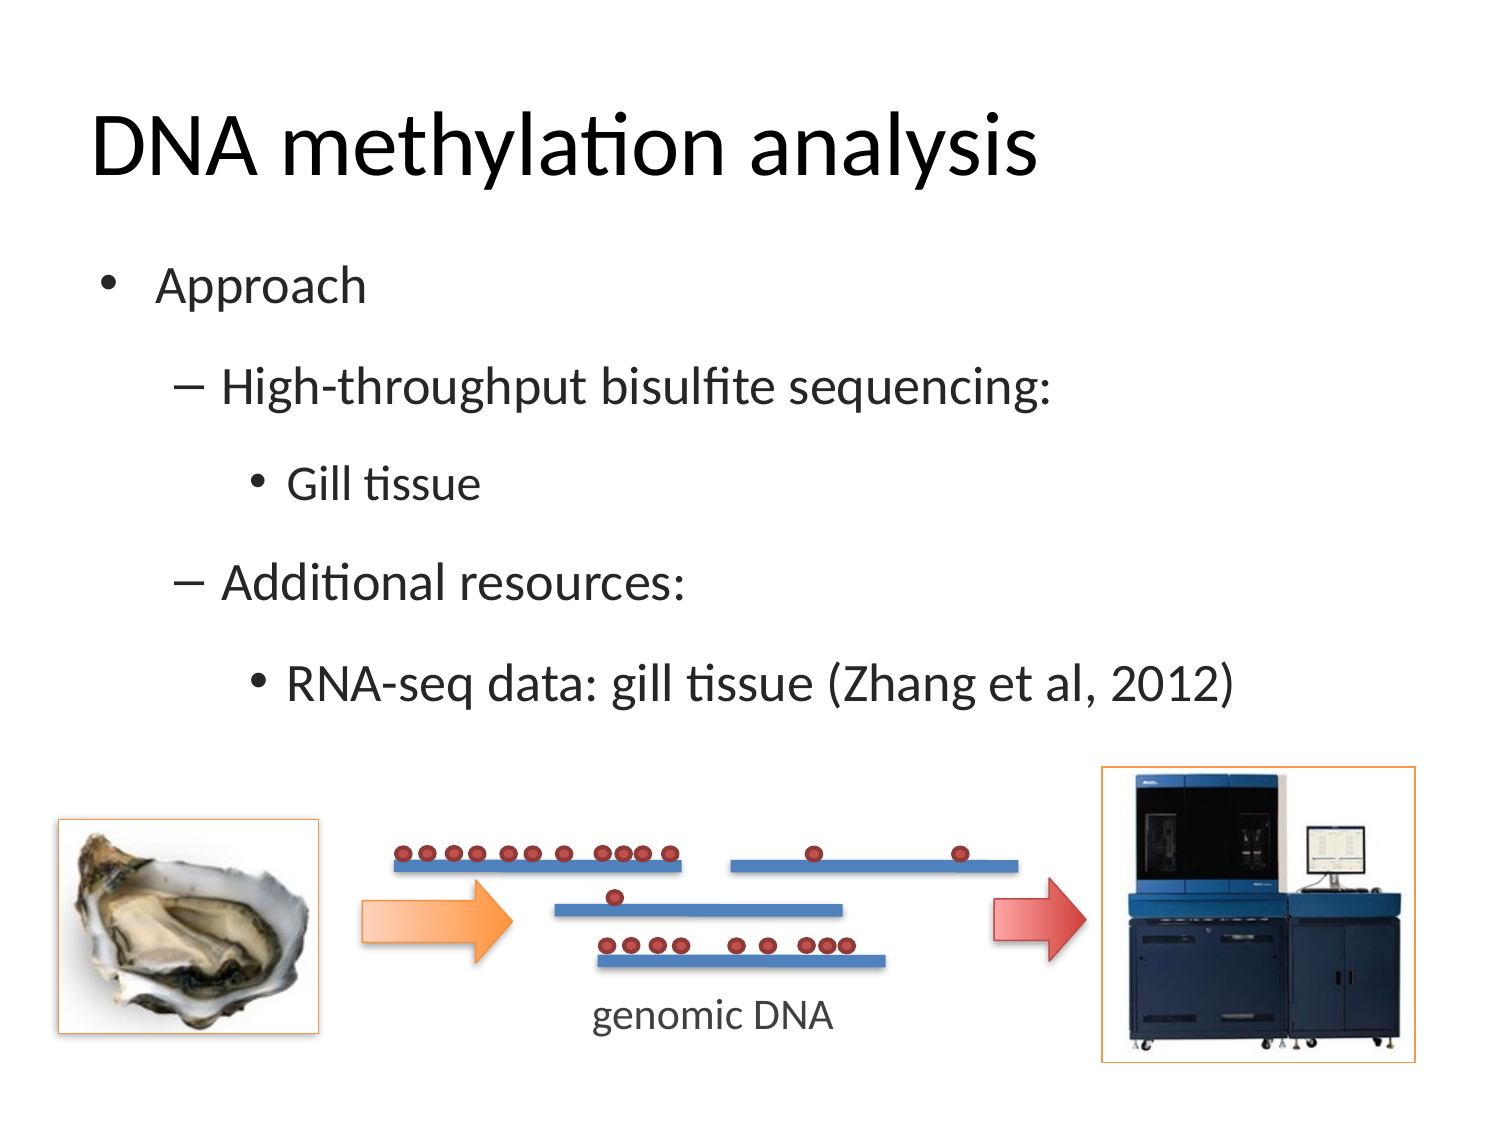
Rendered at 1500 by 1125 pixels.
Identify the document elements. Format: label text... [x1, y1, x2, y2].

text_box [605, 889, 625, 907]
text_box [361, 879, 513, 964]
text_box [599, 938, 855, 953]
picture [1102, 767, 1415, 1063]
list Approach High-throughput bisulfite sequencing: Gill tissue Additional resources: RNA-seq data: gill tissue (Zhang et al, 2012) [84, 241, 1459, 952]
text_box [806, 847, 968, 861]
title DNA methylation analysis [75, 45, 1425, 233]
text_box genomic DNA [576, 988, 930, 1073]
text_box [395, 846, 678, 861]
text_box [993, 877, 1087, 962]
picture [57, 819, 319, 1034]
